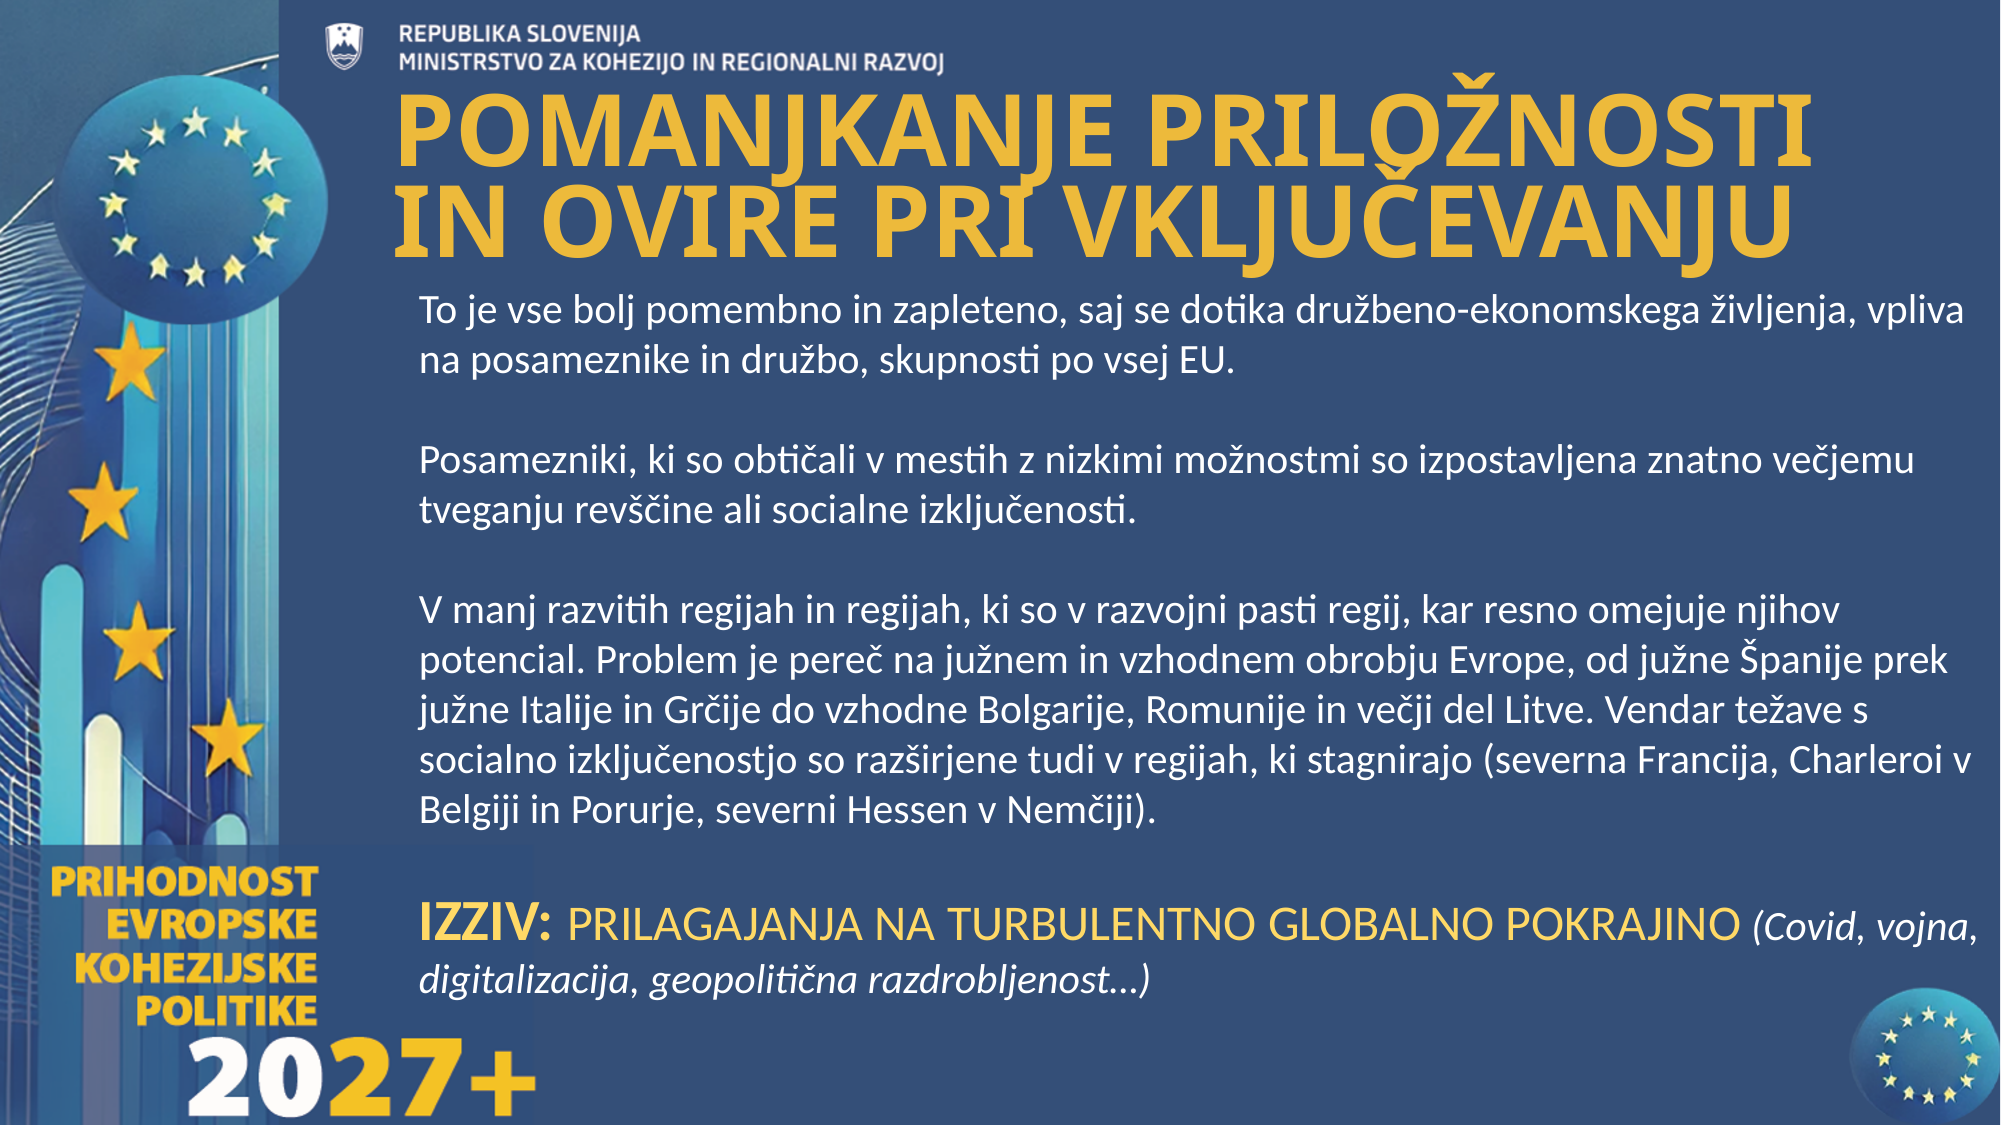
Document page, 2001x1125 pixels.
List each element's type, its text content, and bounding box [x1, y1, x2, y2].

text_box To je vse bolj pomembno in zapleteno, saj se dotika družbeno-ekonomskega življenja, vpliva na posameznike in družbo, skupnosti po vsej EU. Posamezniki, ki so obtičali v mestih z nizkimi možnostmi so izpostavljena znatno večjemu tveganju revščine ali socialne izključenosti. V manj razvitih regijah in regijah, ki so v razvojni pasti regij, kar resno omejuje njihov potencial. Problem je pereč na južnem in vzhodnem obrobju Evrope, od južne Španije prek južne Italije in Grčije do vzhodne Bolgarije, Romunije in večji del Litve. Vendar težave s socialno izključenostjo so razširjene tudi v regijah, ki stagnirajo (severna Francija, Charleroi v Belgiji in Porurje, severni Hessen v Nemčiji). IZZIV: PRILAGAJANJA NA TURBULENTNO GLOBALNO POKRAJINO (Covid, vojna, digitalizacija, geopolitična razdrobljenost…) [347, 274, 2000, 1010]
picture [0, 0, 2001, 1125]
text_box POMANJKANJE PRILOŽNOSTI IN OVIRE PRI VKLJUČEVANJU [377, 86, 1842, 274]
